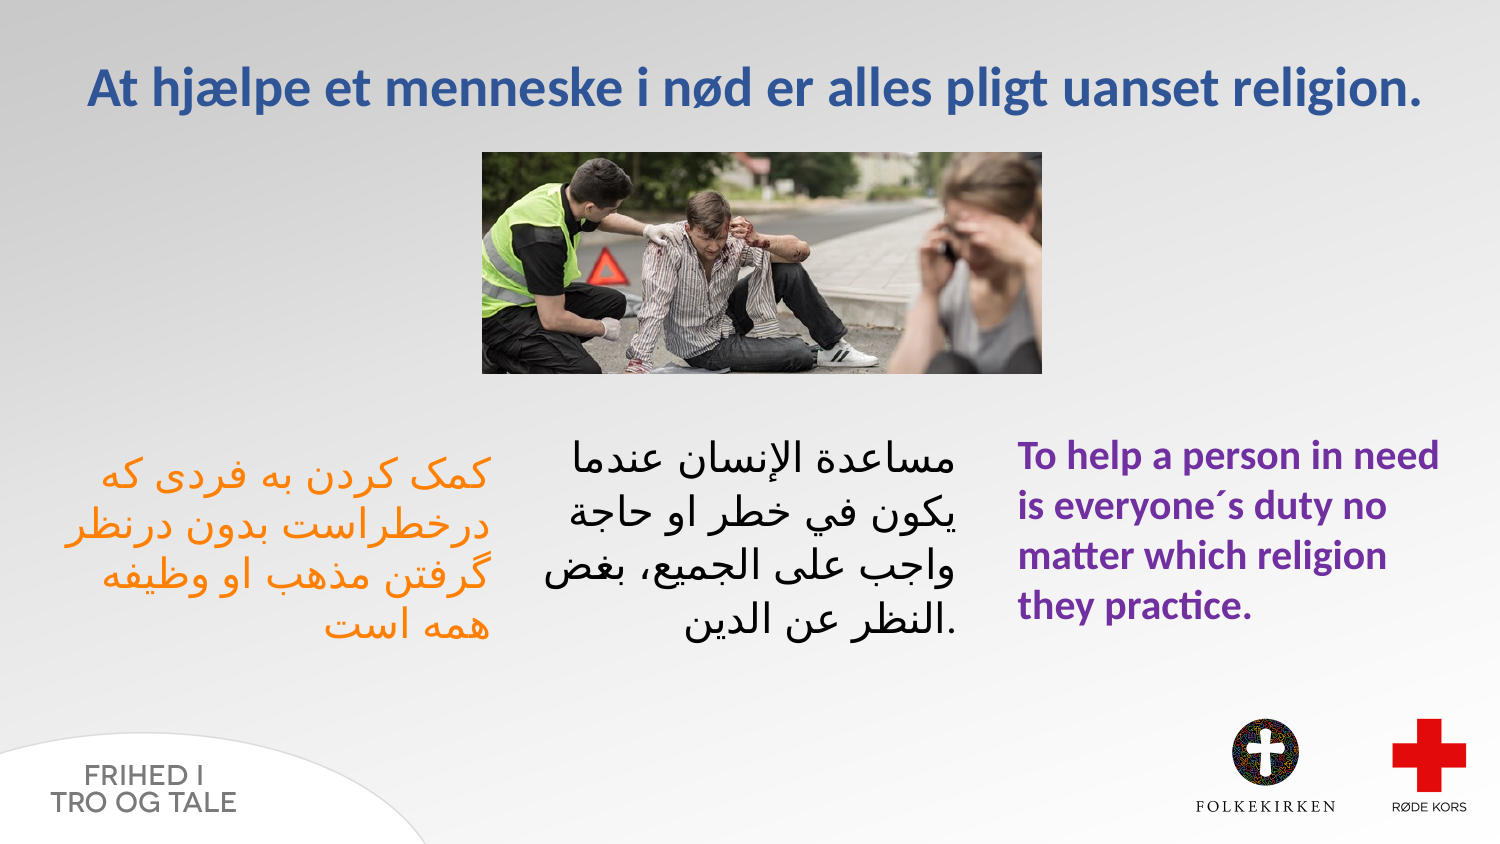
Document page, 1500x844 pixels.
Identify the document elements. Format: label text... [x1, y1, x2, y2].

text_box At hjælpe et menneske i nød er alles pligt uanset religion. [50, 42, 1475, 125]
text_box To help a person in need is everyone´s duty no matter which religion they practice. [1002, 420, 1463, 636]
text_box مساعدة الإنسان عندما يكون في خطر او حاجة واجب على الجمیع، بغض النظر عن الدین. [526, 420, 972, 650]
text_box کمک کردن به فردی که درخطراست بدون درنظر گرفتن مذهب او وظیفه همه است [50, 439, 506, 655]
picture [0, 0, 1500, 844]
